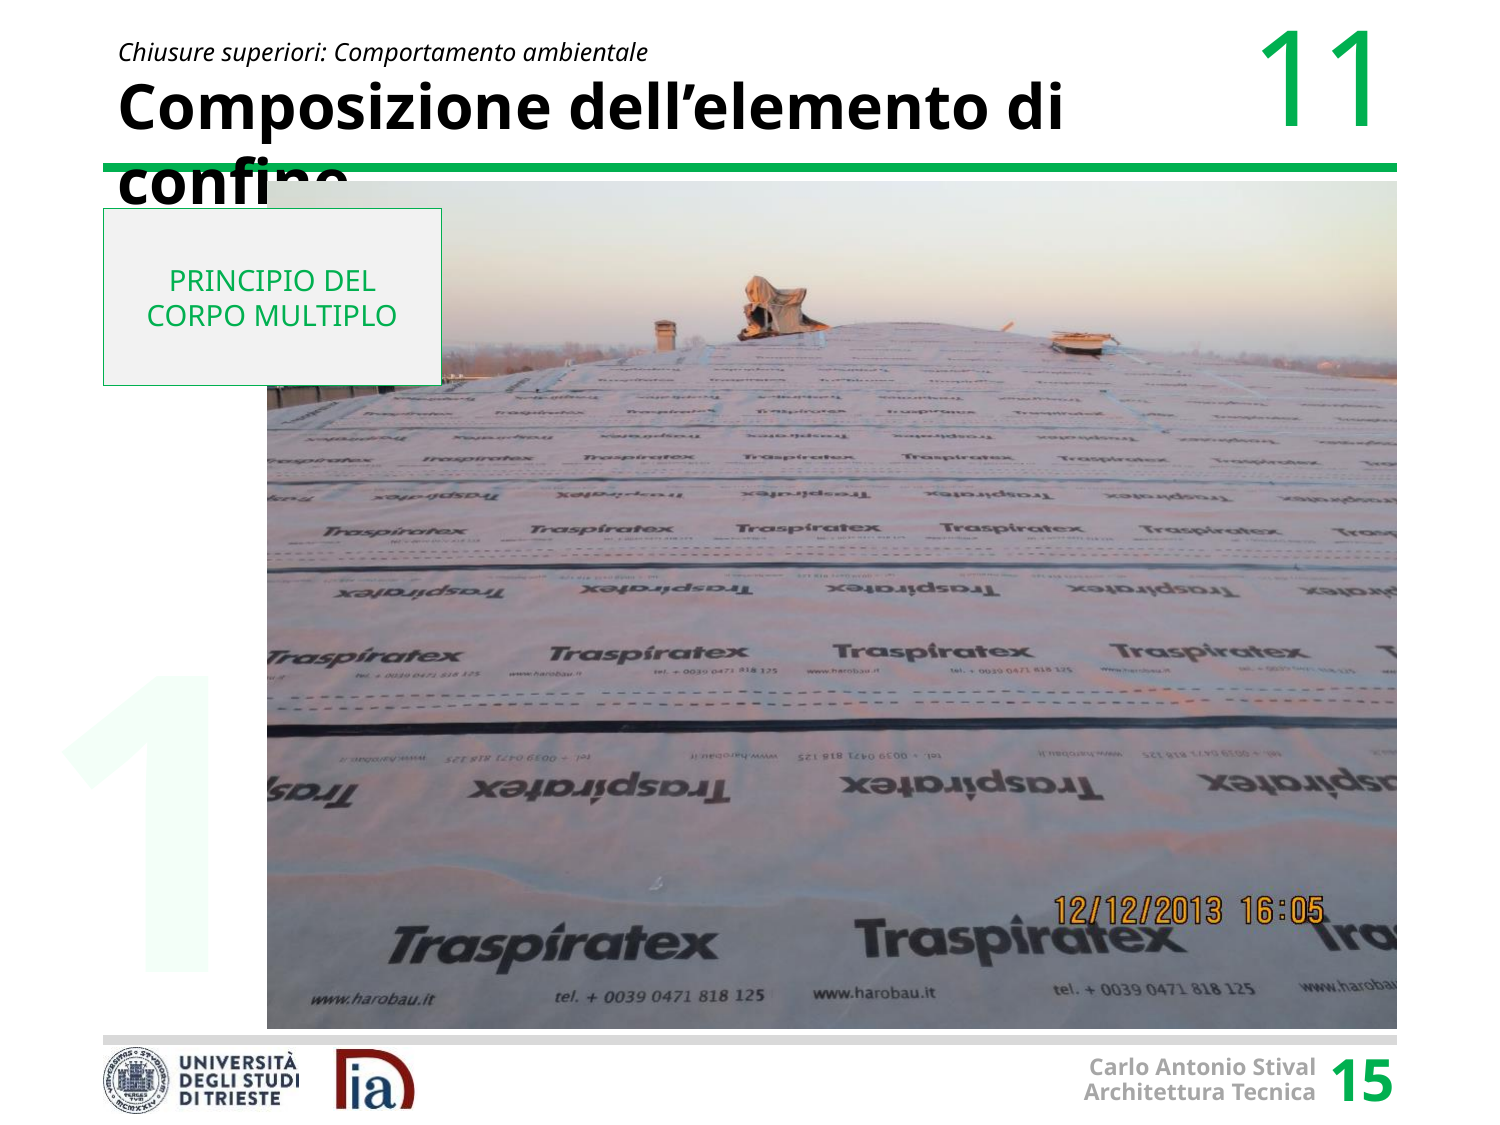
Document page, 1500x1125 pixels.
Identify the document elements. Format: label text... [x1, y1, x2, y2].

text_box PRINCIPIO DEL CORPO MULTIPLO [103, 208, 267, 386]
picture [103, 1047, 299, 1114]
picture [267, 181, 1397, 1029]
picture [333, 1047, 418, 1111]
title Composizione dell’elemento di confine [103, 59, 1288, 168]
